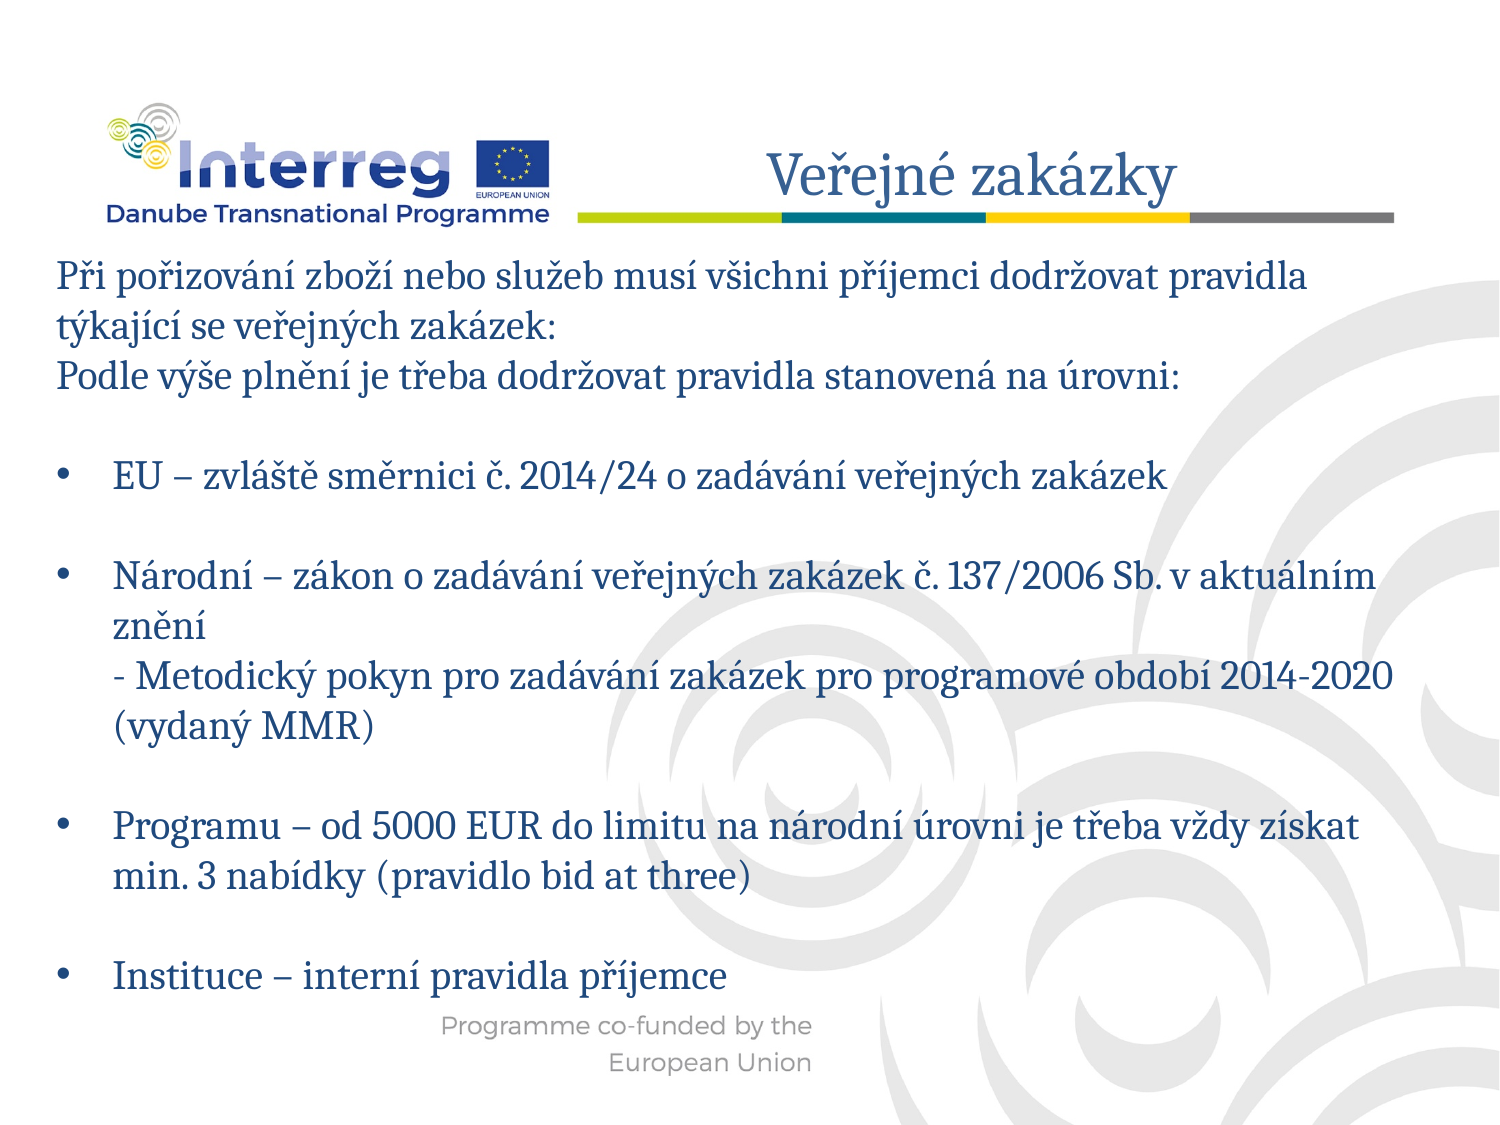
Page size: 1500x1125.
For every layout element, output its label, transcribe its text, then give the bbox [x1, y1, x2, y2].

text_box Při pořizování zboží nebo služeb musí všichni příjemci dodržovat pravidla týkající se veřejných zakázek: Podle výše plnění je třeba dodržovat pravidla stanovená na úrovni: EU – zvláště směrnici č. 2014/24 o zadávání veřejných zakázek Národní – zákon o zadávání veřejných zakázek č. 137/2006 Sb. v aktuálním znění - Metodický pokyn pro zadávání zakázek pro programové období 2014-2020 (vydaný MMR) Programu – od 5000 EUR do limitu na národní úrovni je třeba vždy získat min. 3 nabídky (pravidlo bid at three) Instituce – interní pravidla příjemce [41, 240, 1409, 1125]
text_box Veřejné zakázky [560, 125, 1384, 220]
picture [0, 0, 1500, 1125]
